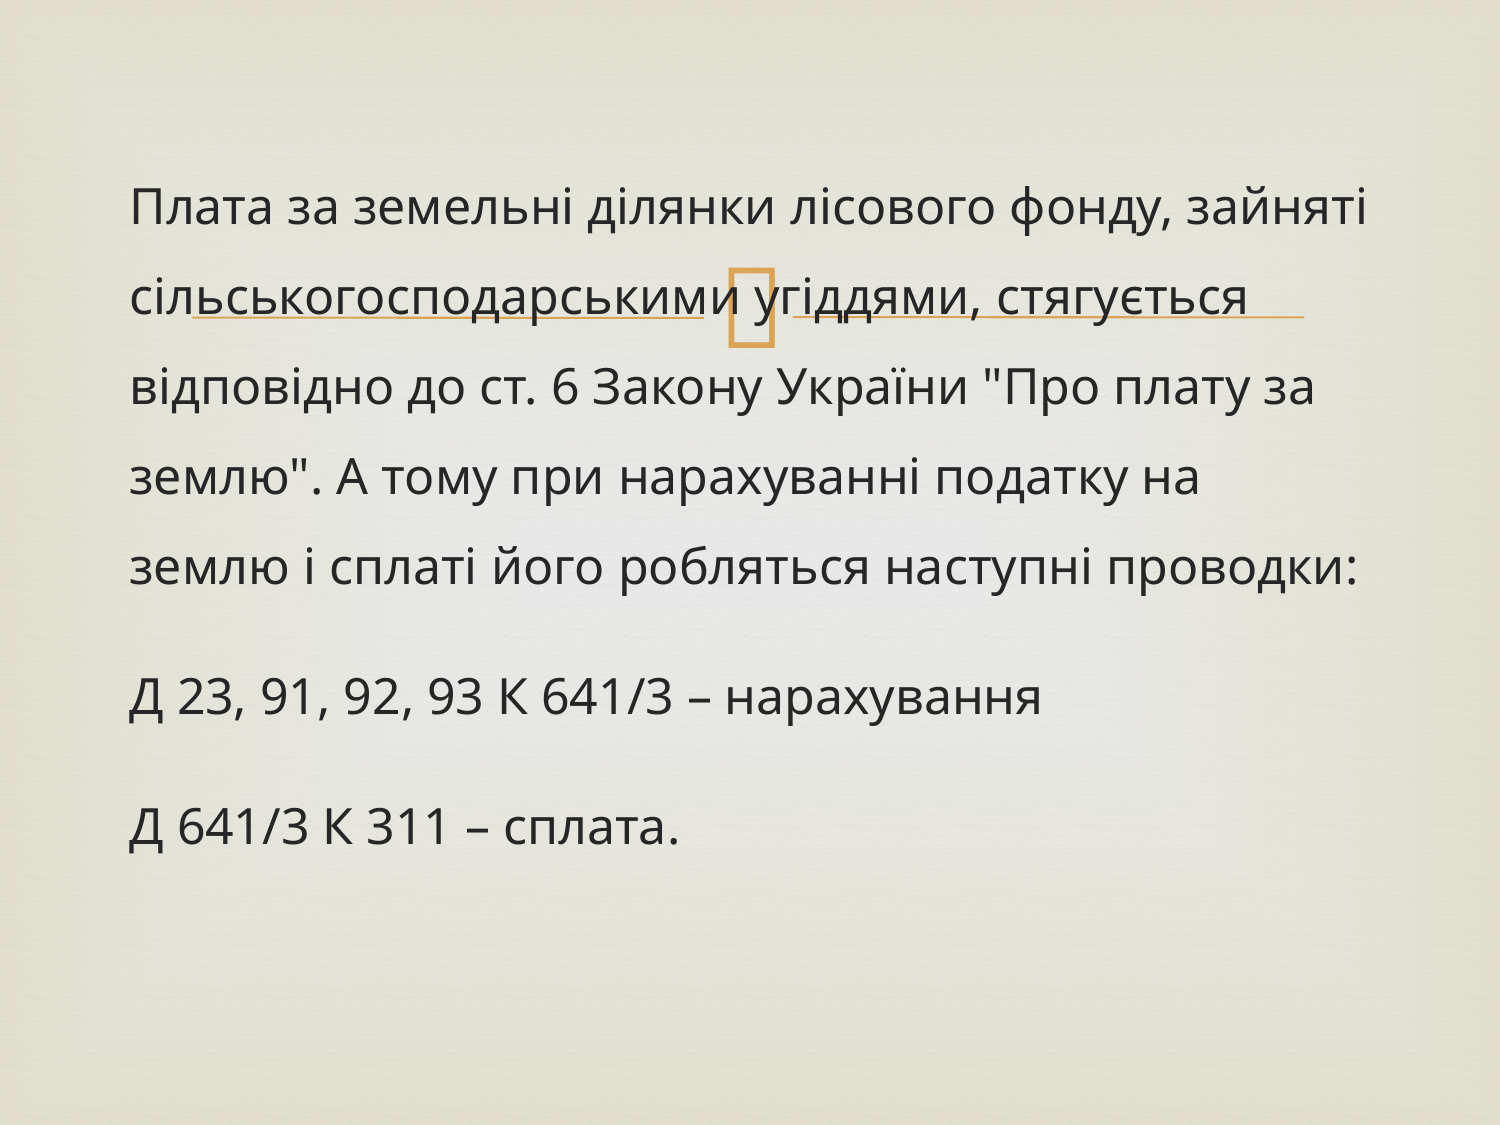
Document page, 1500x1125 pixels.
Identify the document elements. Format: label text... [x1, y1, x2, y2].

list Плата за земельні ділянки лісового фонду, зайняті сільськогосподарськими угіддями, стягується відповідно до ст. 6 Закону України "Про плату за землю". А тому при нарахуванні податку на землю і сплаті його робляться наступні проводки: Д 23, 91, 92, 93 К 641/3 – нарахування Д 641/3 К 311 – сплата. [114, 137, 1386, 1005]
